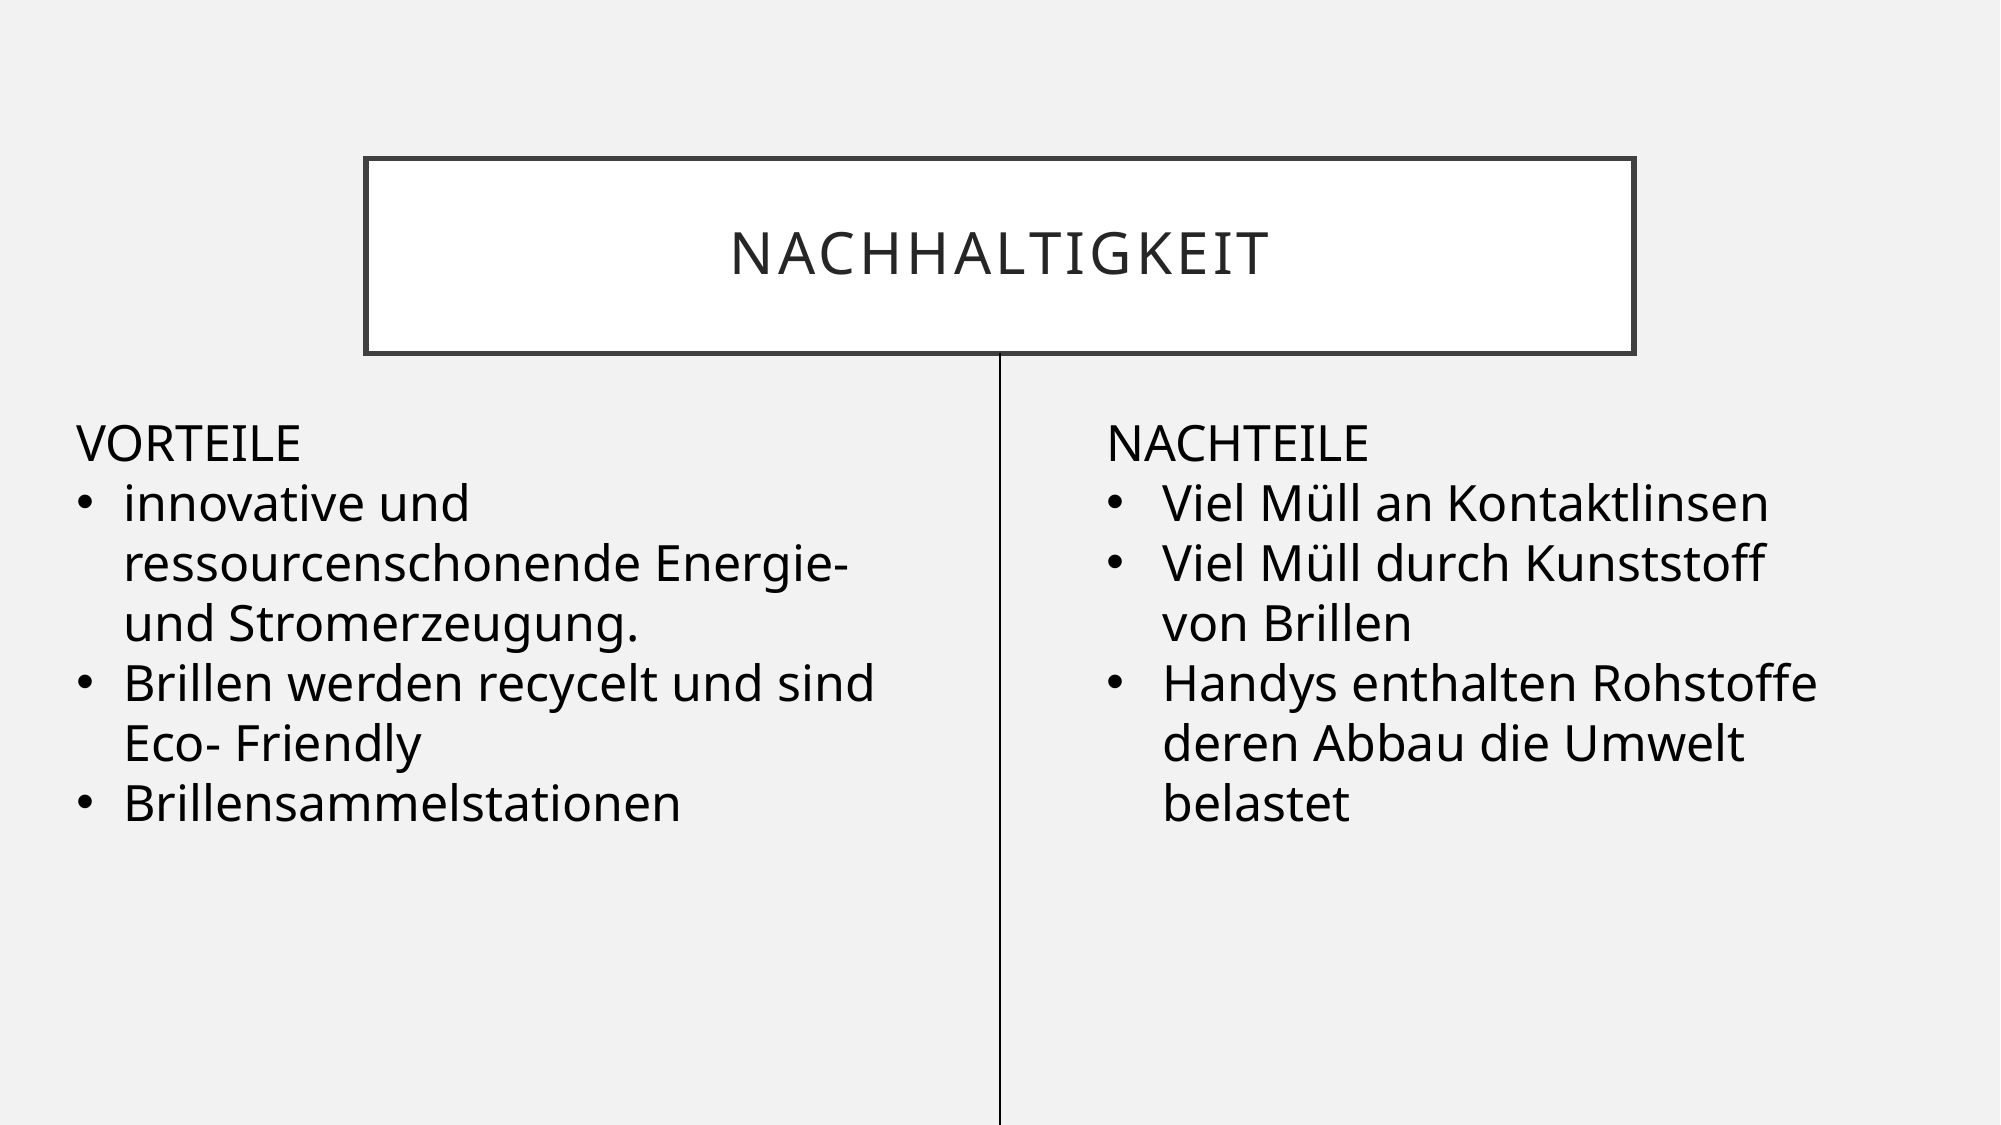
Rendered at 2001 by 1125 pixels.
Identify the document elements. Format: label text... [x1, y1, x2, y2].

text_box NACHTEILE Viel Müll an Kontaktlinsen Viel Müll durch Kunststoff von Brillen Handys enthalten Rohstoffe deren Abbau die Umwelt belastet [1091, 404, 1842, 959]
text_box VORTEILE innovative und ressourcenschonende Energie- und Stromerzeugung. Brillen werden recycelt und sind Eco- Friendly Brillensammelstationen [61, 404, 909, 1094]
title Nachhaltigkeit [363, 156, 1637, 356]
